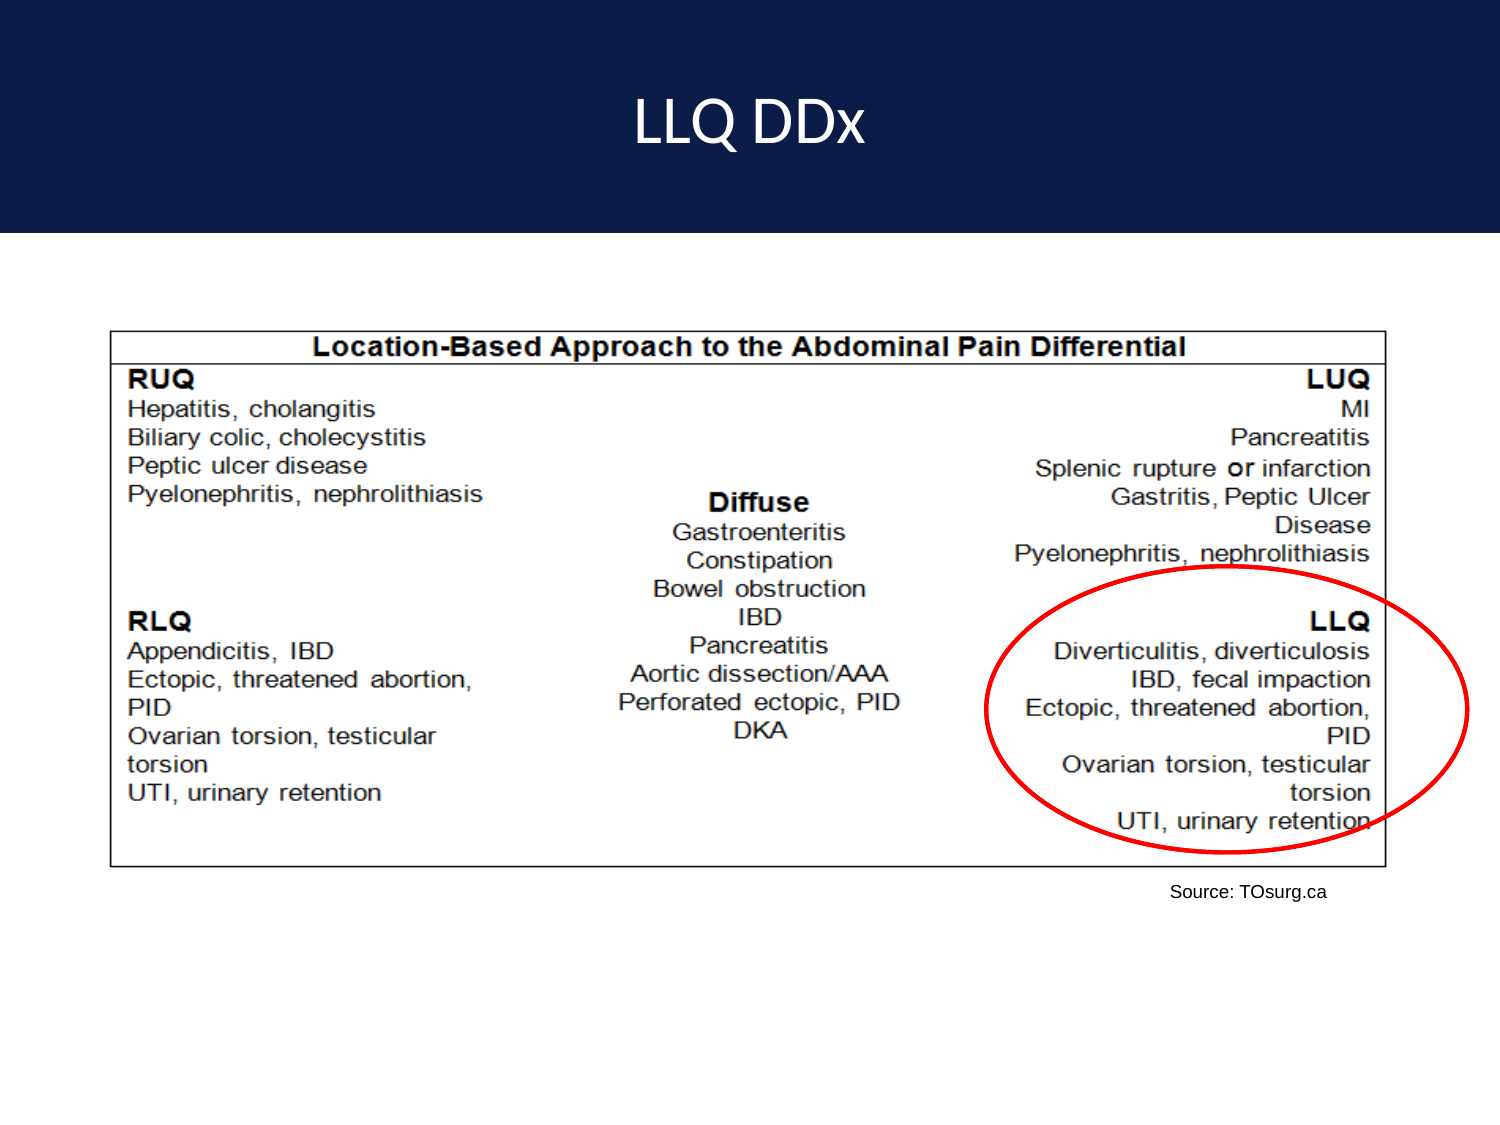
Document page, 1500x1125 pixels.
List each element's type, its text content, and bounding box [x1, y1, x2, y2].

title LLQ DDx [0, 0, 1500, 233]
text_box Source: TOsurg.ca [1155, 882, 1392, 910]
text_box [1396, 605, 1470, 814]
picture [107, 328, 1393, 876]
